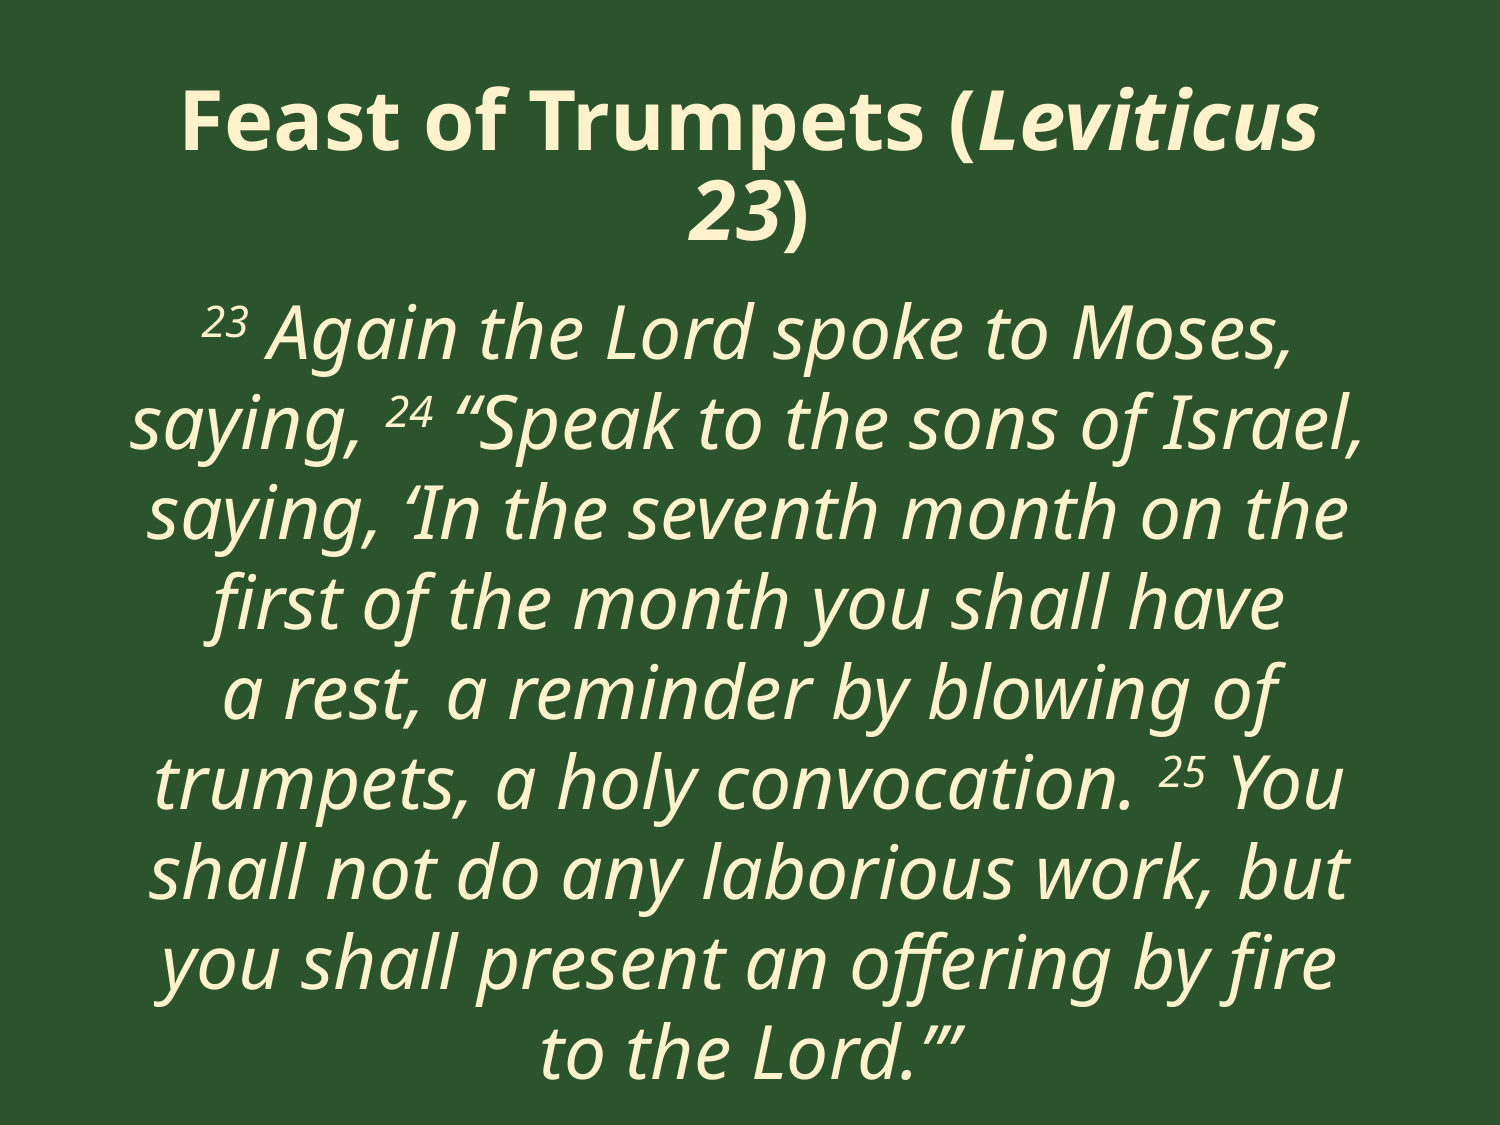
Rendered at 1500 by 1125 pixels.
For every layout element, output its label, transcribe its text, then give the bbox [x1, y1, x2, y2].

title Feast of Trumpets (Leviticus 23) [103, 59, 1397, 277]
text_box 23 Again the Lord spoke to Moses, saying, 24 “Speak to the sons of Israel, saying, ‘In the seventh month on the first of the month you shall have a rest, a reminder by blowing of trumpets, a holy convocation. 25 You shall not do any laborious work, but you shall present an offering by fire to the Lord.’” [103, 277, 1397, 1102]
